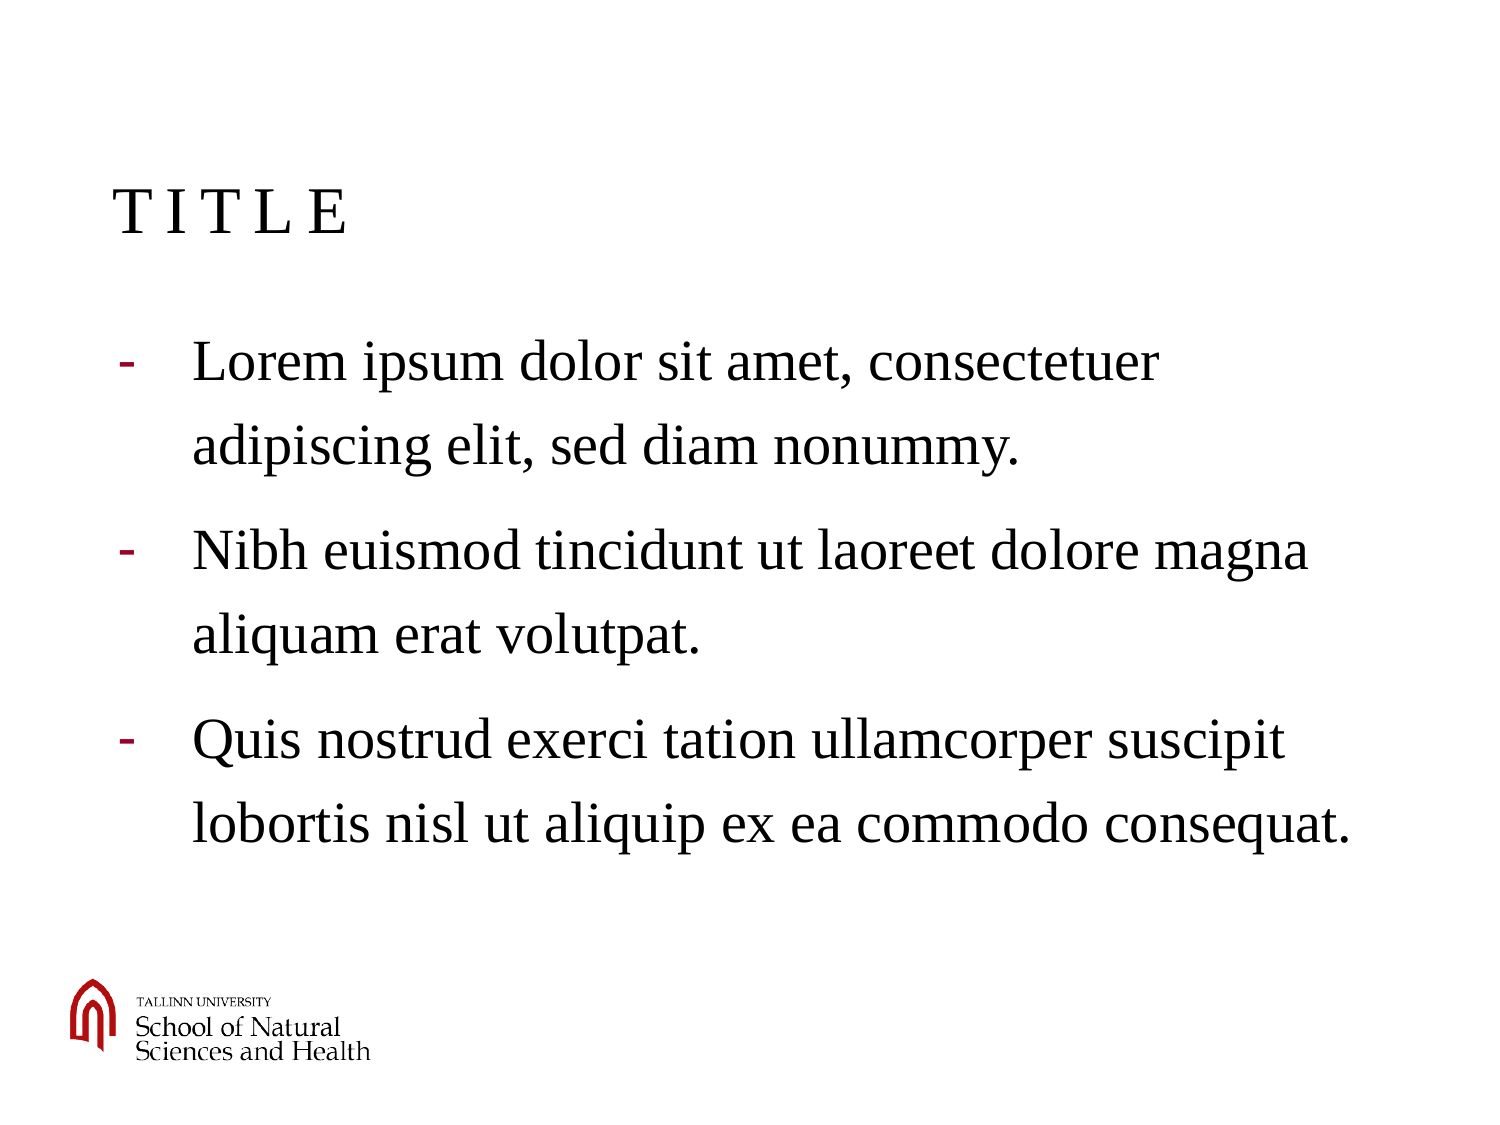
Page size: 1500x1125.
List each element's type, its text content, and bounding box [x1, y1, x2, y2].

picture [29, 937, 412, 1122]
title title [97, 51, 1405, 255]
list Lorem ipsum dolor sit amet, consectetuer adipiscing elit, sed diam nonummy. Nibh euismod tincidunt ut laoreet dolore magna aliquam erat volutpat. Quis nostrud exerci tation ullamcorper suscipit lobortis nisl ut aliquip ex ea commodo consequat. [102, 301, 1400, 965]
